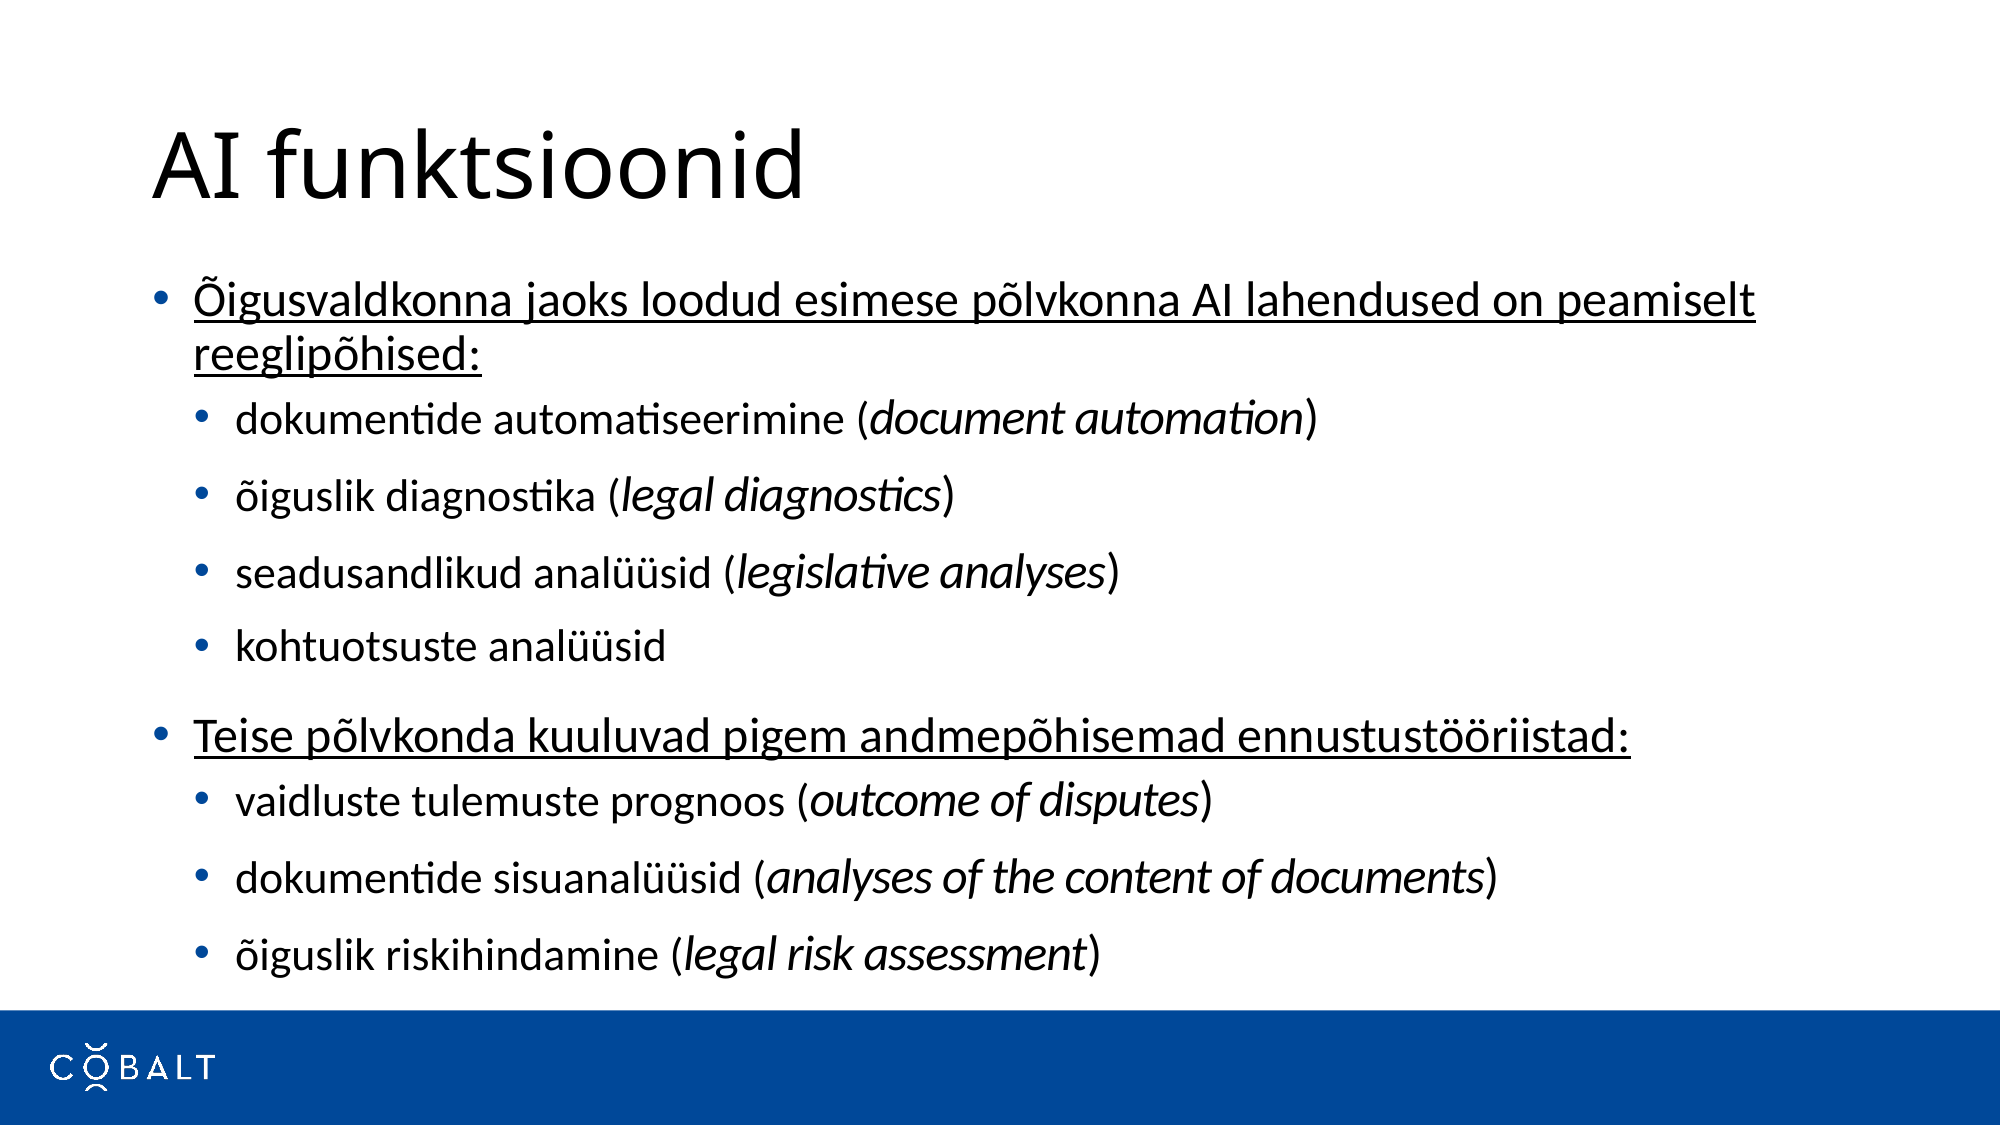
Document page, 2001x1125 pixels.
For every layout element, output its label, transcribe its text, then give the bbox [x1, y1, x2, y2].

picture [50, 1043, 215, 1092]
list Õigusvaldkonna jaoks loodud esimese põlvkonna AI lahendused on peamiselt reeglipõhised: dokumentide automatiseerimine (document automation) õiguslik diagnostika (legal diagnostics) seadusandlikud analüüsid (legislative analyses) kohtuotsuste analüüsid Teise põlvkonda kuuluvad pigem andmepõhisemad ennustustööriistad: vaidluste tulemuste prognoos (outcome of disputes) dokumentide sisuanalüüsid (analyses of the content of documents) õiguslik riskihindamine (legal risk assessment) [137, 278, 1863, 1007]
title AI funktsioonid [137, 59, 1863, 278]
text_box [0, 1009, 2000, 1125]
